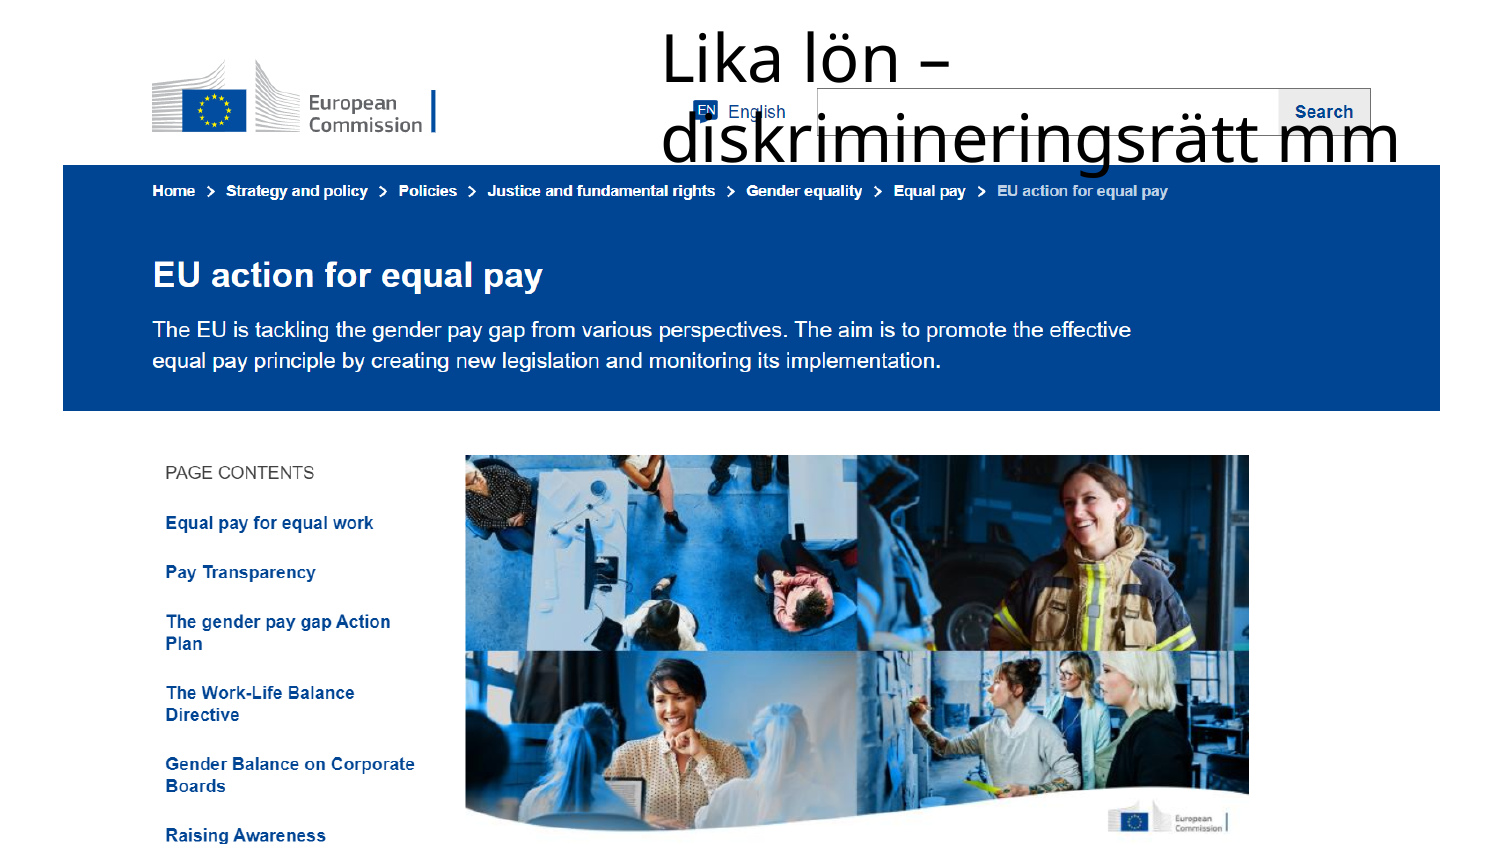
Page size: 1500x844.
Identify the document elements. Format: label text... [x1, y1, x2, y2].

text_box Lika lön – diskrimineringsrätt mm [645, 8, 1437, 56]
picture [63, 56, 1440, 844]
